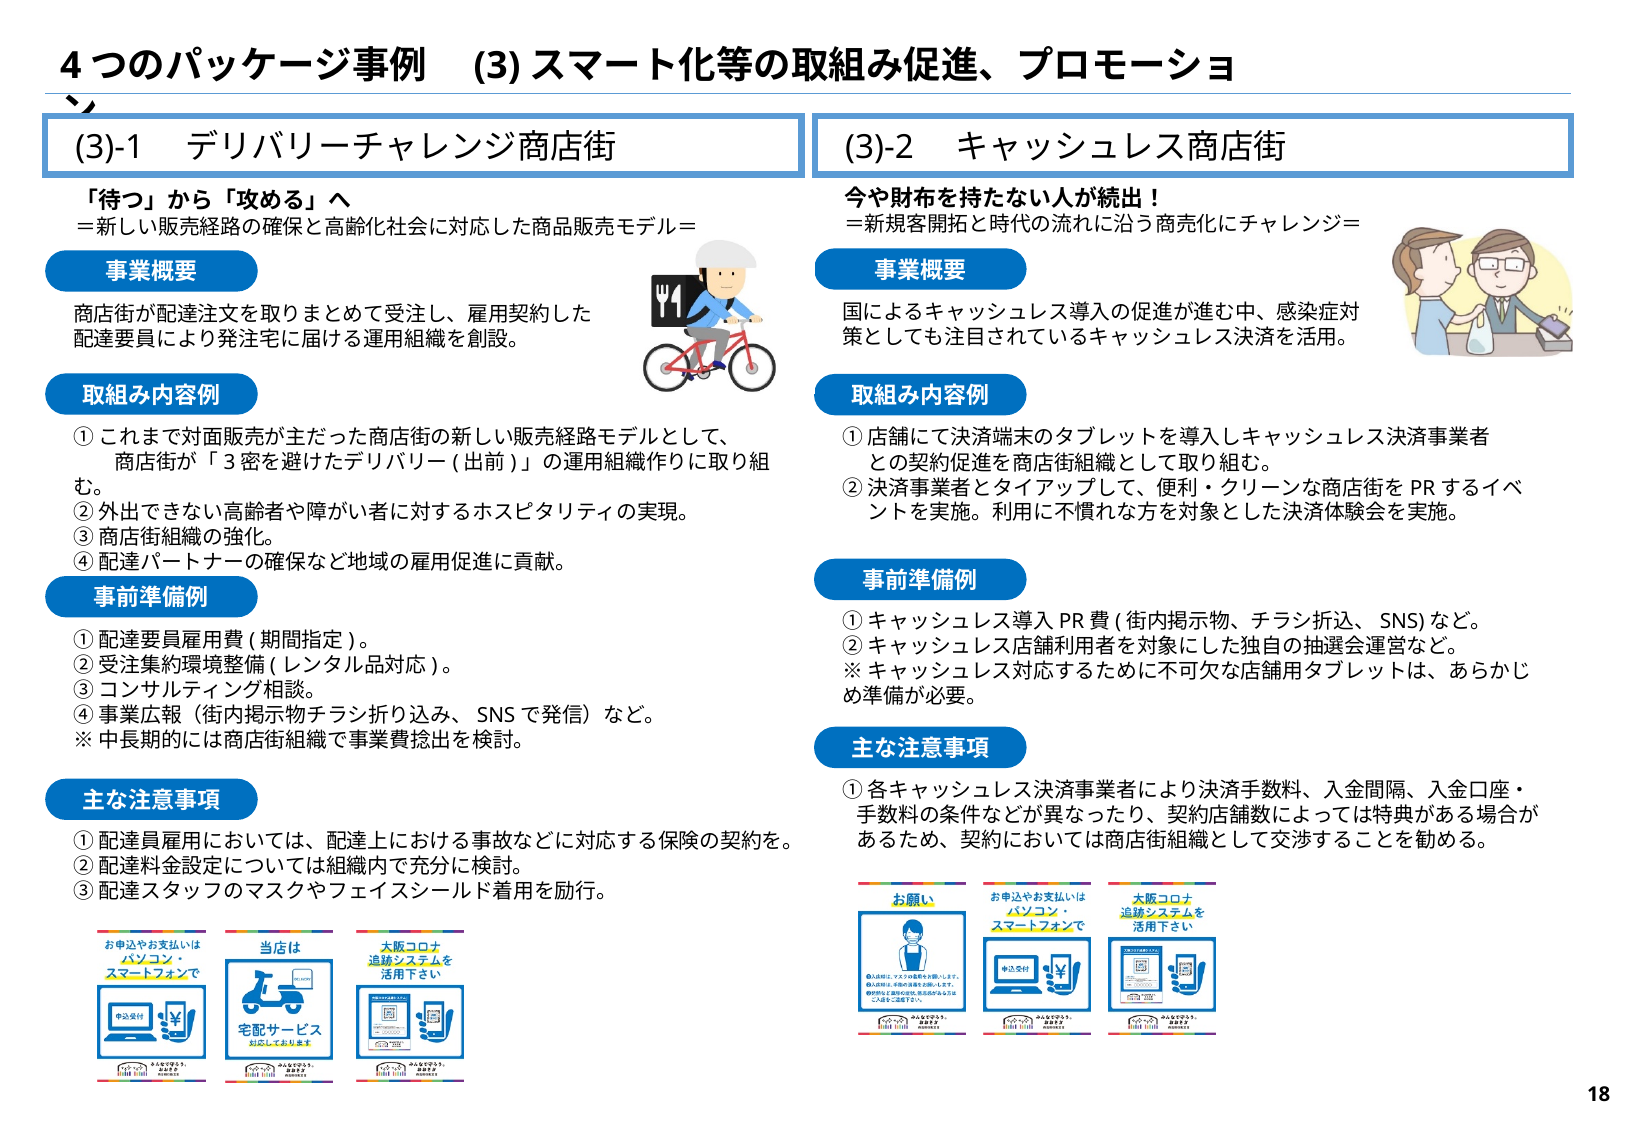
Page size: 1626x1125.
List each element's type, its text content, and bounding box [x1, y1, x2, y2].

text_box 事前準備例 [814, 558, 1027, 600]
picture [983, 882, 1091, 1035]
text_box 事前準備例 [45, 576, 258, 618]
text_box 商店街が配達注文を取りまとめて受注し、雇用契約した配達要員により発注宅に届ける運用組織を創設。 [58, 293, 606, 361]
text_box 取組み内容例 [45, 373, 258, 415]
text_box ①これまで対面販売が主だった商店街の新しい販売経路モデルとして、 商店街が「3密を避けたデリバリー(出前)」の運用組織作りに取り組む。 ②外出できない高齢者や障がい者に対するホスピタリティの実現。 ③商店街組織の強化。 ④配達パートナーの確保など地域の雇用促進に貢献。 [58, 416, 802, 562]
text_box 主な注意事項 [45, 778, 258, 820]
text_box ①配達要員雇用費(期間指定)。 ②受注集約環境整備(レンタル品対応)。 ③コンサルティング相談。 ④事業広報（街内掲示物チラシ折り込み、SNSで発信）など。 ※中長期的には商店街組織で事業費捻出を検討。 [58, 619, 781, 766]
text_box ①店舗にて決済端末のタブレットを導入しキャッシュレス決済事業者 との契約促進を商店街組織として取り組む。 ②決済事業者とタイアップして、便利・クリーンな商店街をPRするイベ ントを実施。利用に不慣れな方を対象とした決済体験会を実施。 [827, 416, 1571, 530]
text_box 4つのパッケージ事例 (3)スマート化等の取組み促進、プロモーション [45, 94, 1264, 138]
text_box ①キャッシュレス導入PR費(街内掲示物、チラシ折込、SNS)など。 ②キャッシュレス店舗利用者を対象にした独自の抽選会運営など。 ※キャッシュレス対応するために不可欠な店舗用タブレットは、あらかじめ準備が必要。 [827, 600, 1550, 726]
text_box (3)-2 キャッシュレス商店街 [814, 115, 1572, 175]
text_box 「待つ」から「攻める」へ ＝新しい販売経路の確保と高齢化社会に対応した商品販売モデル＝ [45, 178, 802, 242]
slide_number 17 [1259, 1065, 1625, 1125]
text_box 取組み内容例 [814, 373, 1027, 416]
picture [225, 930, 333, 1083]
text_box 4つのパッケージ事例 (3)スマート化等の取組み促進、プロモーション [45, 33, 1264, 93]
picture [1108, 882, 1216, 1035]
picture [356, 930, 464, 1082]
text_box 事業概要 [45, 250, 258, 292]
picture [1392, 227, 1573, 357]
picture [858, 882, 966, 1035]
picture [97, 930, 206, 1082]
text_box 今や財布を持たない人が続出！ ＝新規客開拓と時代の流れに沿う商売化にチャレンジ＝ [814, 176, 1571, 240]
text_box 国によるキャッシュレス導入の促進が進む中、感染症対策としても注目されているキャッシュレス決済を活用。 [827, 291, 1393, 359]
text_box 事業概要 [815, 248, 1027, 290]
text_box ①各キャッシュレス決済事業者により決済手数料、入金間隔、入金口座・手数料の条件などが異なったり、契約店舗数によっては特典がある場合があるため、契約においては商店街組織として交渉することを勧める。 [827, 769, 1562, 864]
text_box ①配達員雇用においては、配達上における事故などに対応する保険の契約を。 ②配達料金設定については組織内で充分に検討。 ③配達スタッフのマスクやフェイスシールド着用を励行。 [58, 820, 802, 948]
picture [606, 237, 815, 394]
text_box 主な注意事項 [814, 726, 1027, 769]
text_box (3)-1 デリバリーチャレンジ商店街 [44, 115, 803, 175]
